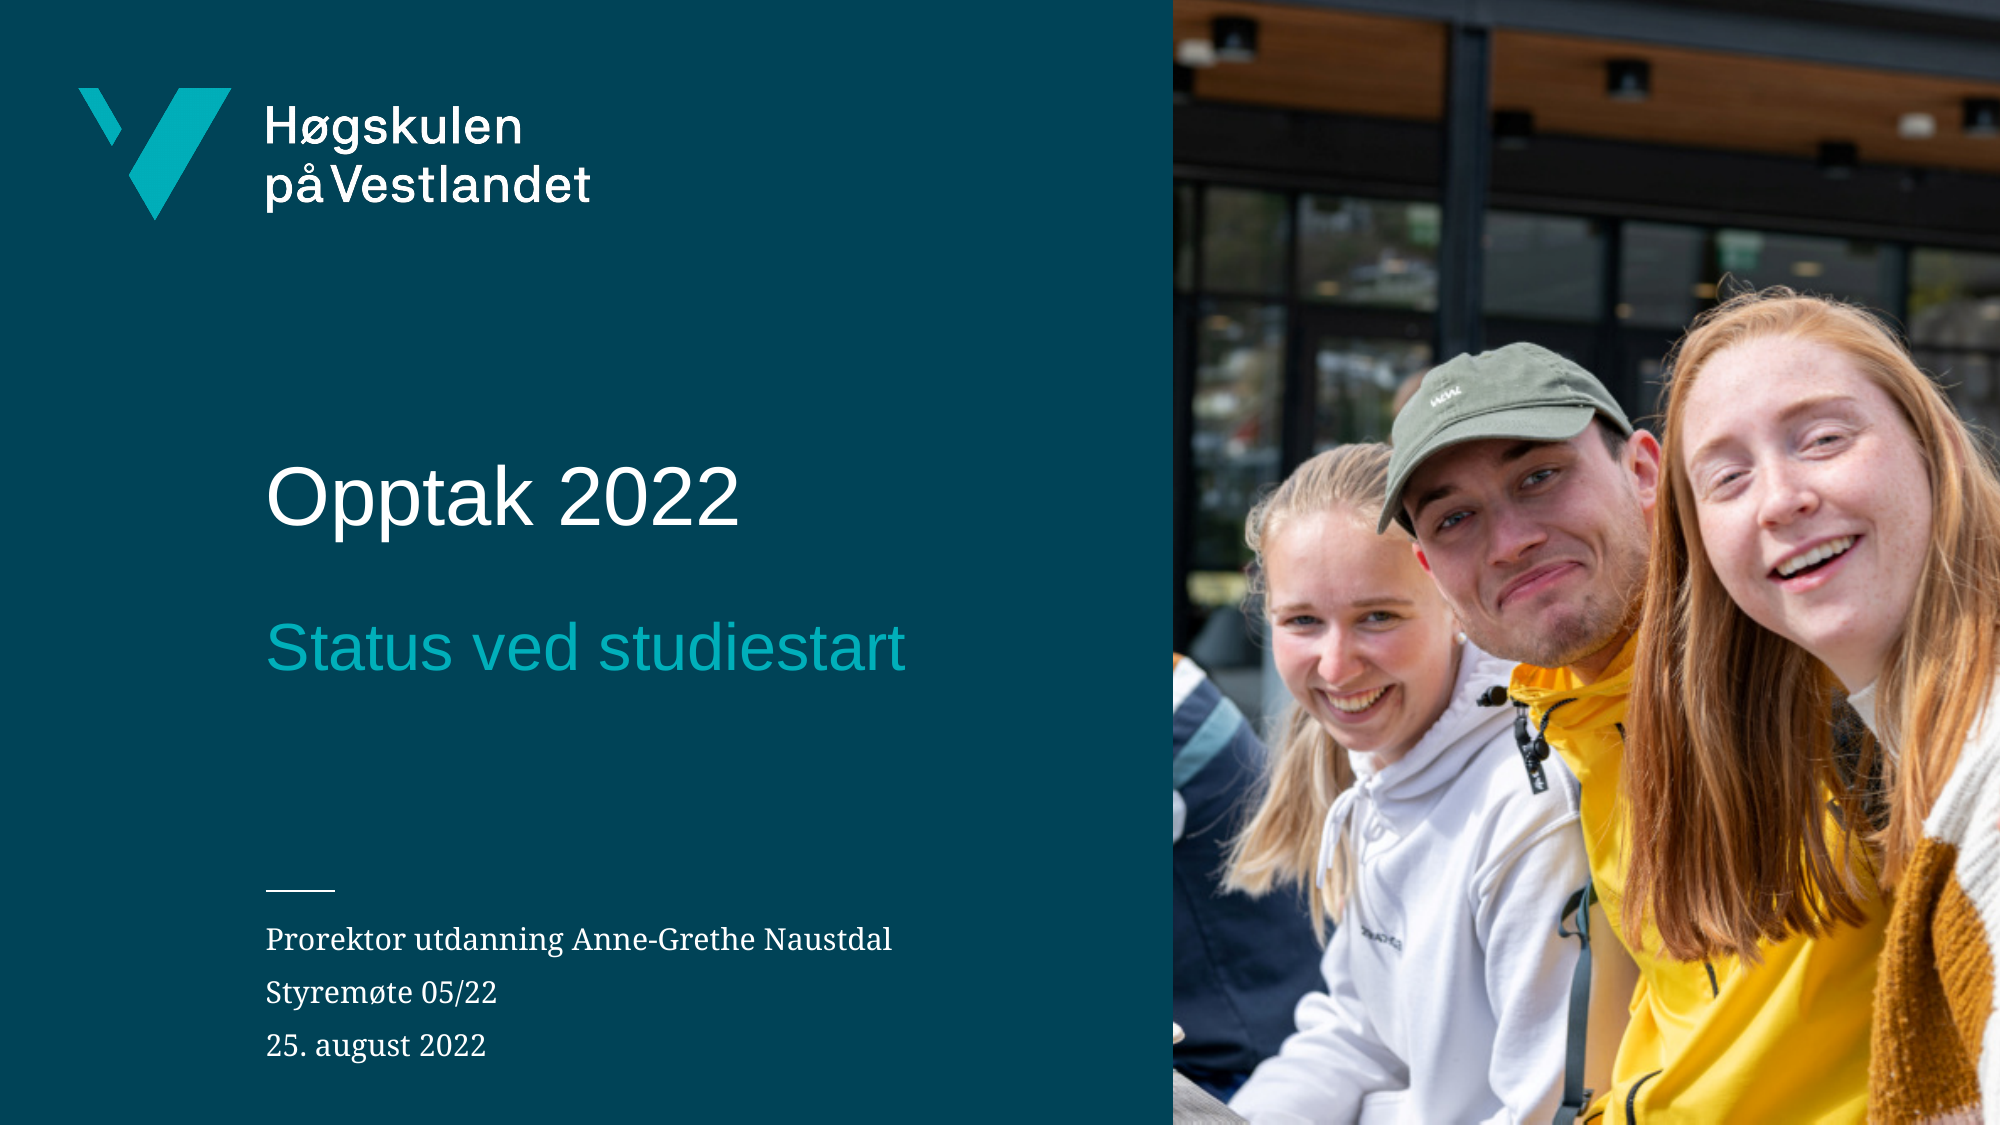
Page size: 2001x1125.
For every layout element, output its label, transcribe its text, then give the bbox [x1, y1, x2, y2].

picture [365, 117, 386, 143]
picture [419, 168, 434, 202]
picture [441, 165, 446, 202]
picture [130, 89, 230, 218]
picture [453, 175, 479, 202]
picture [466, 117, 489, 143]
picture [454, 107, 458, 143]
picture [363, 175, 386, 202]
picture [497, 117, 520, 143]
picture [268, 107, 295, 143]
picture [302, 117, 328, 143]
picture [485, 175, 507, 202]
picture [394, 107, 416, 143]
picture [393, 175, 414, 202]
list Prorektor utdanning Anne-Grethe Naustdal Styremøte 05/22 25. august 2022 [265, 918, 1093, 1067]
picture [422, 117, 445, 143]
picture [546, 175, 570, 202]
picture [268, 175, 292, 212]
picture [575, 168, 589, 202]
title Opptak 2022 [265, 337, 1093, 544]
picture [331, 165, 361, 202]
picture [333, 117, 357, 154]
picture [298, 175, 323, 202]
picture [1174, 0, 2000, 1125]
picture [305, 164, 311, 172]
subtitle Status ved studiestart [265, 609, 1093, 783]
picture [515, 165, 539, 202]
picture [80, 89, 120, 144]
